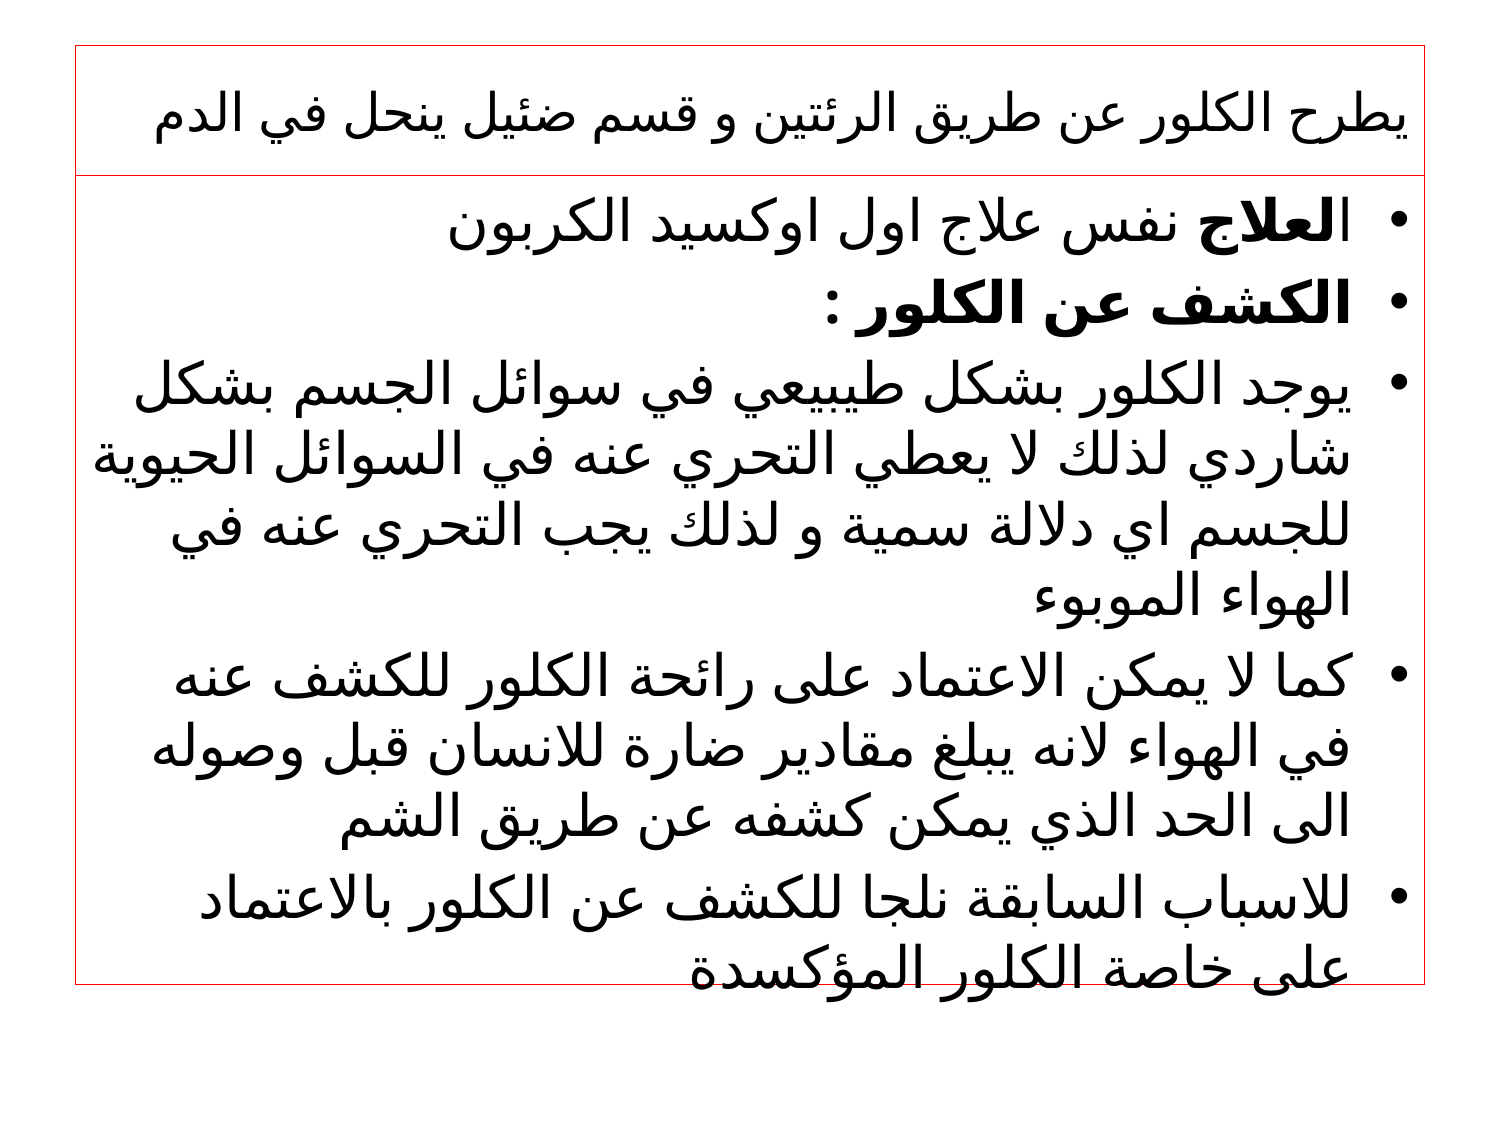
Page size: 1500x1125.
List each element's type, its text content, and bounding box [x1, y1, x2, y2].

list العلاج نفس علاج اول اوكسيد الكربون الكشف عن الكلور : يوجد الكلور بشكل طيبيعي في سوائل الجسم بشكل شاردي لذلك لا يعطي التحري عنه في السوائل الحيوية للجسم اي دلالة سمية و لذلك يجب التحري عنه في الهواء الموبوء كما لا يمكن الاعتماد على رائحة الكلور للكشف عنه في الهواء لانه يبلغ مقادير ضارة للانسان قبل وصوله الى الحد الذي يمكن كشفه عن طريق الشم للاسباب السابقة نلجا للكشف عن الكلور بالاعتماد على خاصة الكلور المؤكسدة [75, 175, 1425, 985]
title يطرح الكلور عن طريق الرئتين و قسم ضئيل ينحل في الدم [75, 45, 1425, 175]
